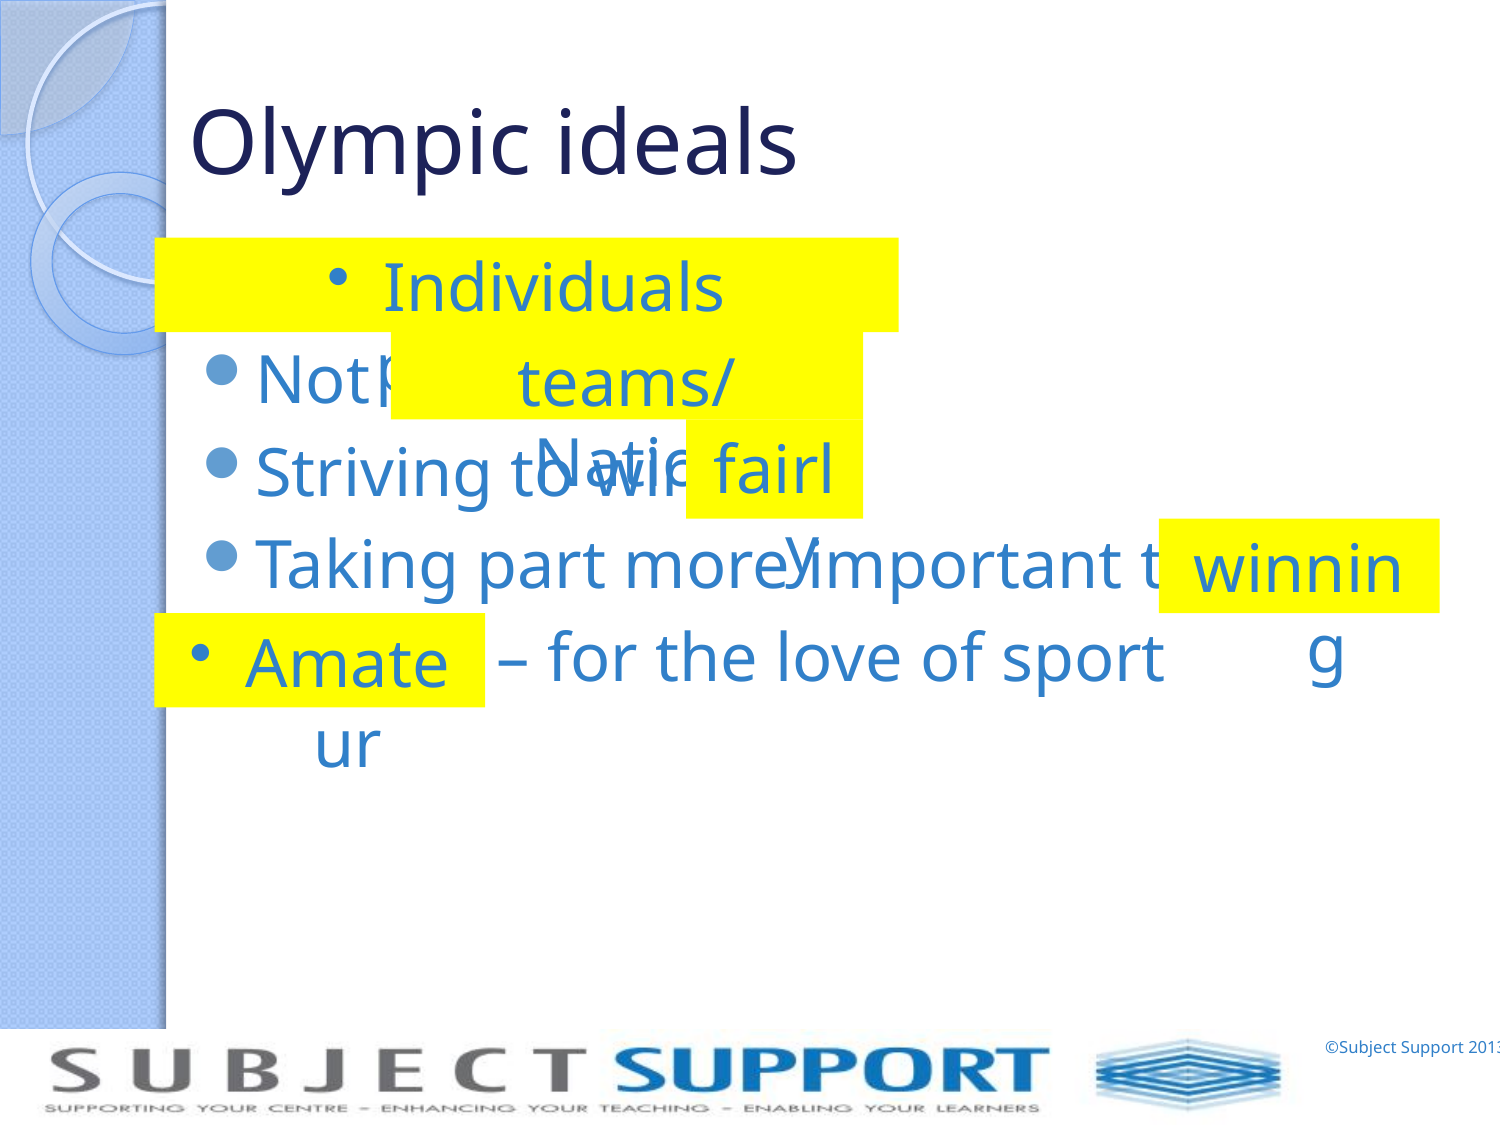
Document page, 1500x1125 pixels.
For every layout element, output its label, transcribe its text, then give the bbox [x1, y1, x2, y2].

text_box winning [1158, 518, 1440, 614]
list Not Striving to win - Taking part more important than – for the love of sport [173, 237, 1466, 1025]
picture [0, 1029, 1311, 1125]
title Olympic ideals [173, 45, 1500, 233]
text_box Individuals performing [154, 237, 899, 333]
text_box teams/Nations [390, 331, 864, 420]
text_box Amateur [154, 613, 486, 708]
text_box fairly [686, 419, 864, 519]
